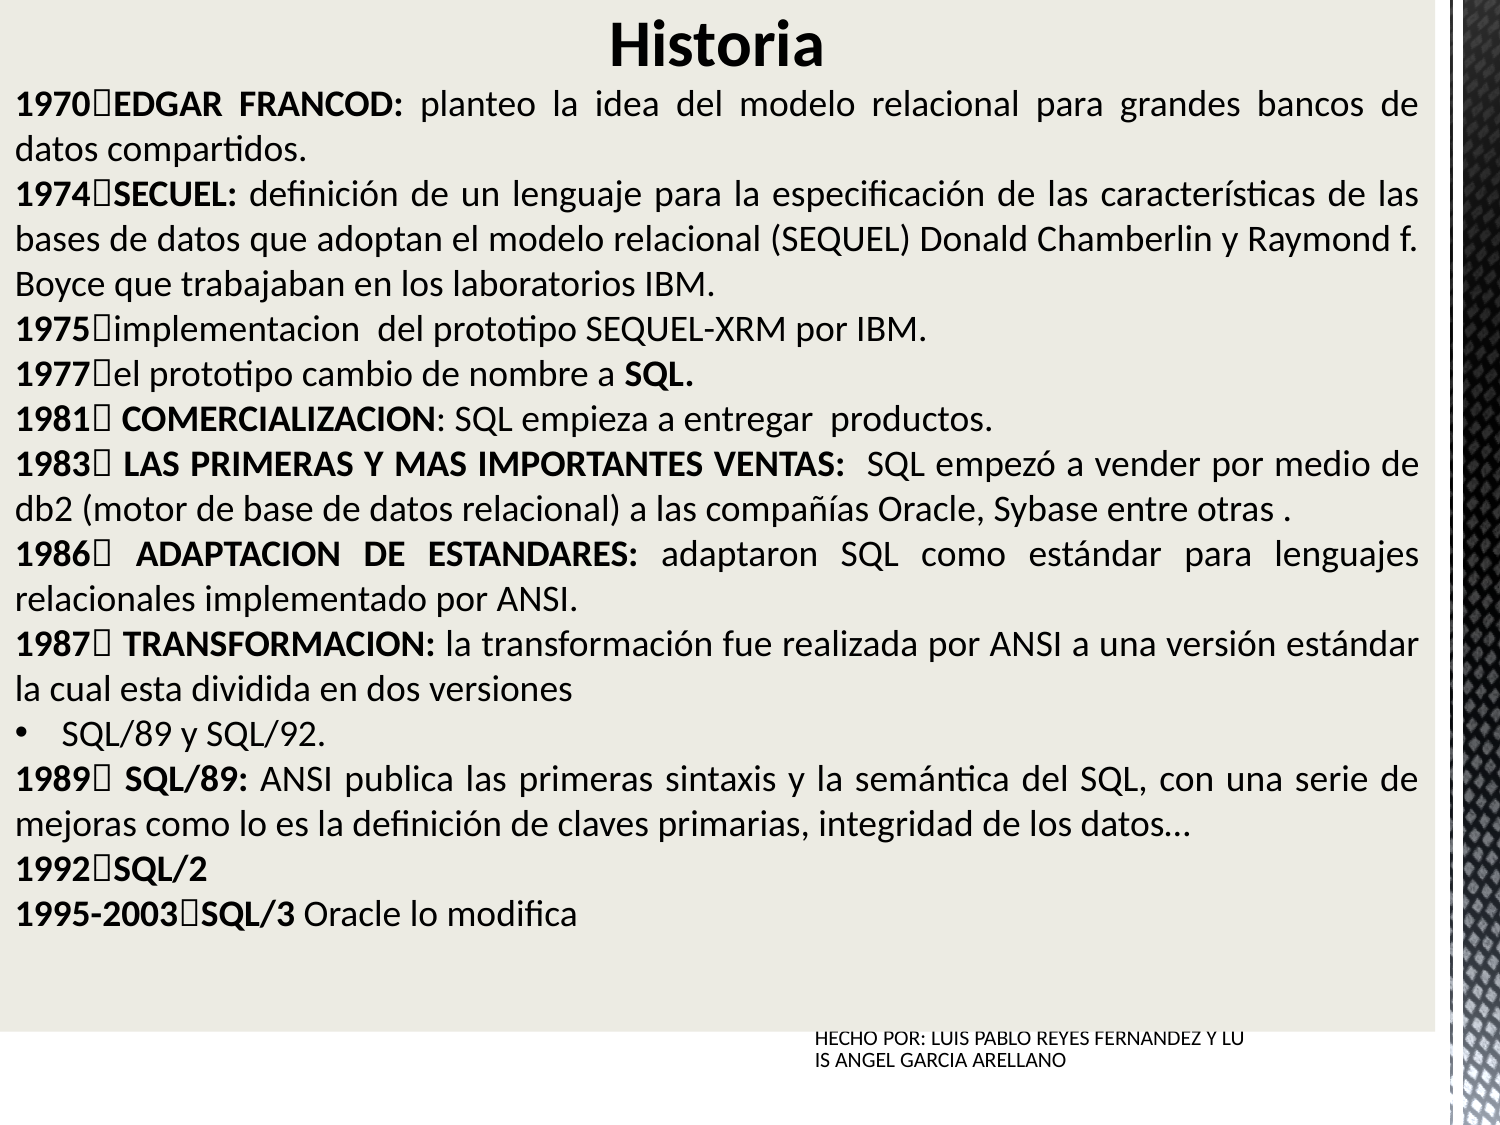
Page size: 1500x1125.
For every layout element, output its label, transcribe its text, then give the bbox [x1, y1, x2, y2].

footer HECHO POR: LUIS PABLO REYES FERNANDEZ Y LUIS ANGEL GARCIA ARELLANO [799, 1032, 1263, 1058]
text_box Historia 1970EDGAR FRANCOD: planteo la idea del modelo relacional para grandes bancos de datos compartidos. 1974SECUEL: definición de un lenguaje para la especificación de las características de las bases de datos que adoptan el modelo relacional (SEQUEL) Donald Chamberlin y Raymond f. Boyce que trabajaban en los laboratorios IBM. 1975implementacion del prototipo SEQUEL-XRM por IBM. 1977el prototipo cambio de nombre a SQL. 1981 COMERCIALIZACION: SQL empieza a entregar productos. 1983 LAS PRIMERAS Y MAS IMPORTANTES VENTAS: SQL empezó a vender por medio de db2 (motor de base de datos relacional) a las compañías Oracle, Sybase entre otras . 1986 ADAPTACION DE ESTANDARES: adaptaron SQL como estándar para lenguajes relacionales implementado por ANSI. 1987 TRANSFORMACION: la transformación fue realizada por ANSI a una versión estándar la cual esta dividida en dos versiones SQL/89 y SQL/92. 1989 SQL/89: ANSI publica las primeras sintaxis y la semántica del SQL, con una serie de mejoras como lo es la definición de claves primarias, integridad de los datos… 1992SQL/2 1995-2003SQL/3 Oracle lo modifica [0, 0, 1436, 1032]
picture [1447, 0, 1500, 1125]
